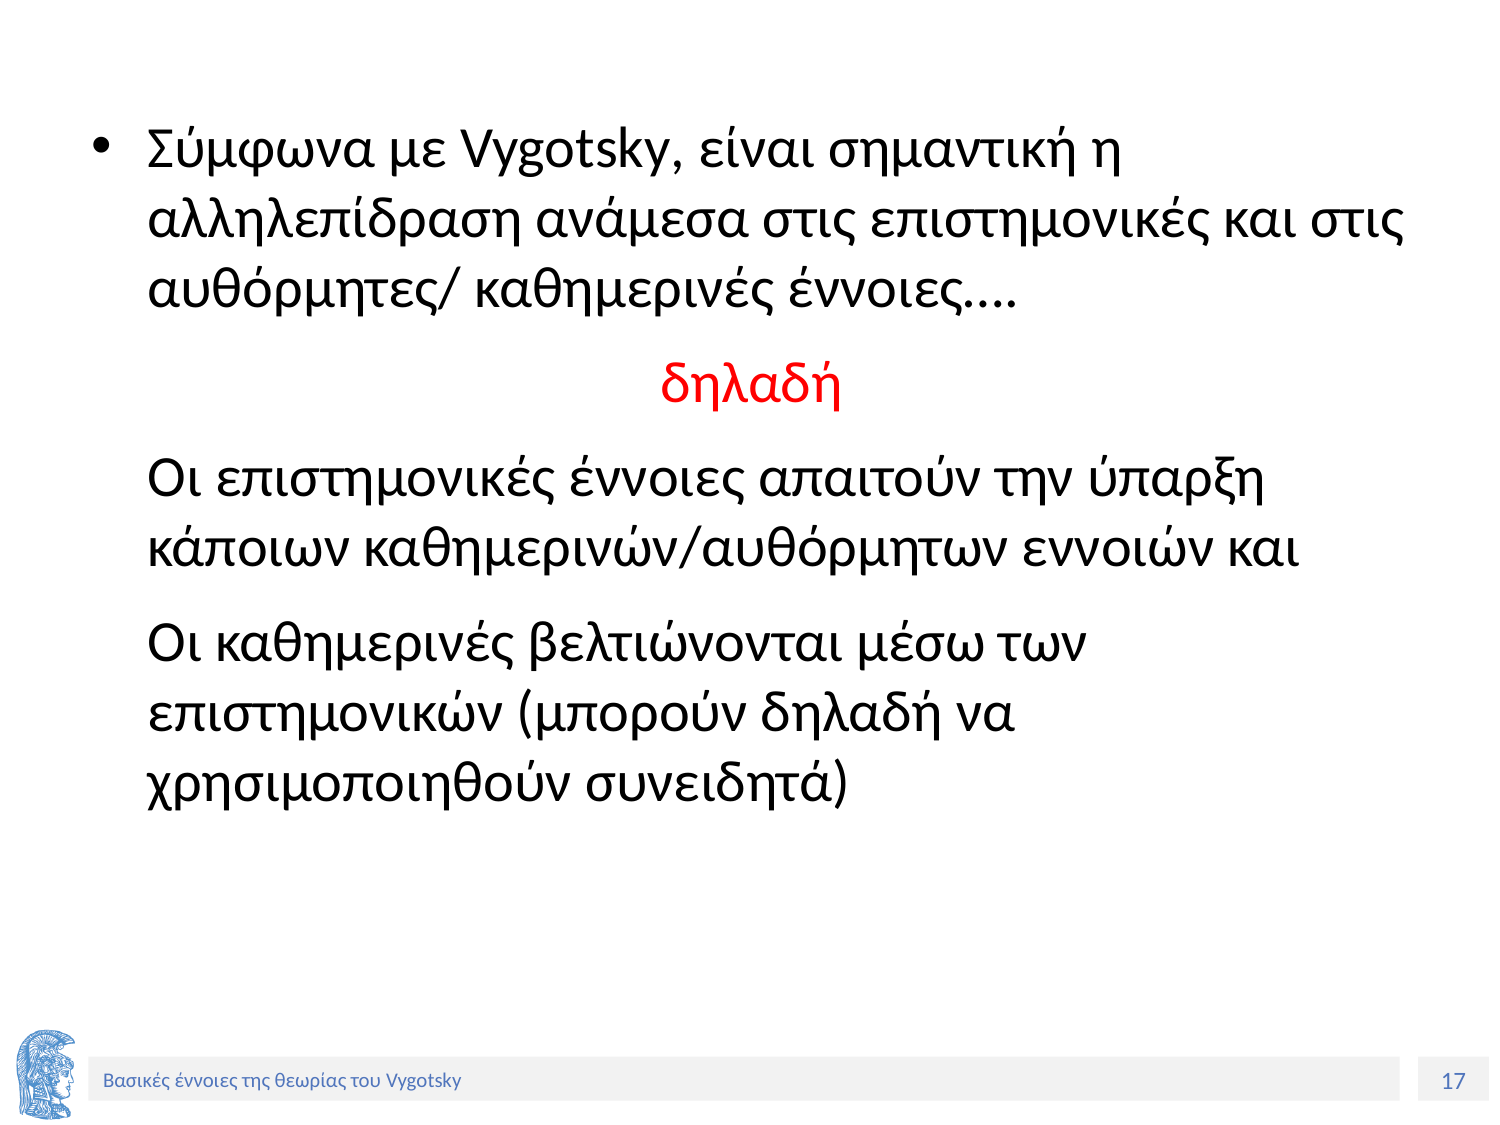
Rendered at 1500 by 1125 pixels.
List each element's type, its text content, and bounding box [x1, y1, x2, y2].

picture [9, 1026, 81, 1120]
list Σύμφωνα με Vygotsky, είναι σημαντική η αλληλεπίδραση ανάμεσα στις επιστημονικές και στις αυθόρμητες/ καθημερινές έννοιες…. δηλαδή Οι επιστημονικές έννοιες απαιτούν την ύπαρξη κάποιων καθημερινών/αυθόρμητων εννοιών και Οι καθημερινές βελτιώνονται μέσω των επιστημονικών (μπορούν δηλαδή να χρησιμοποιηθούν συνειδητά) [76, 101, 1427, 998]
